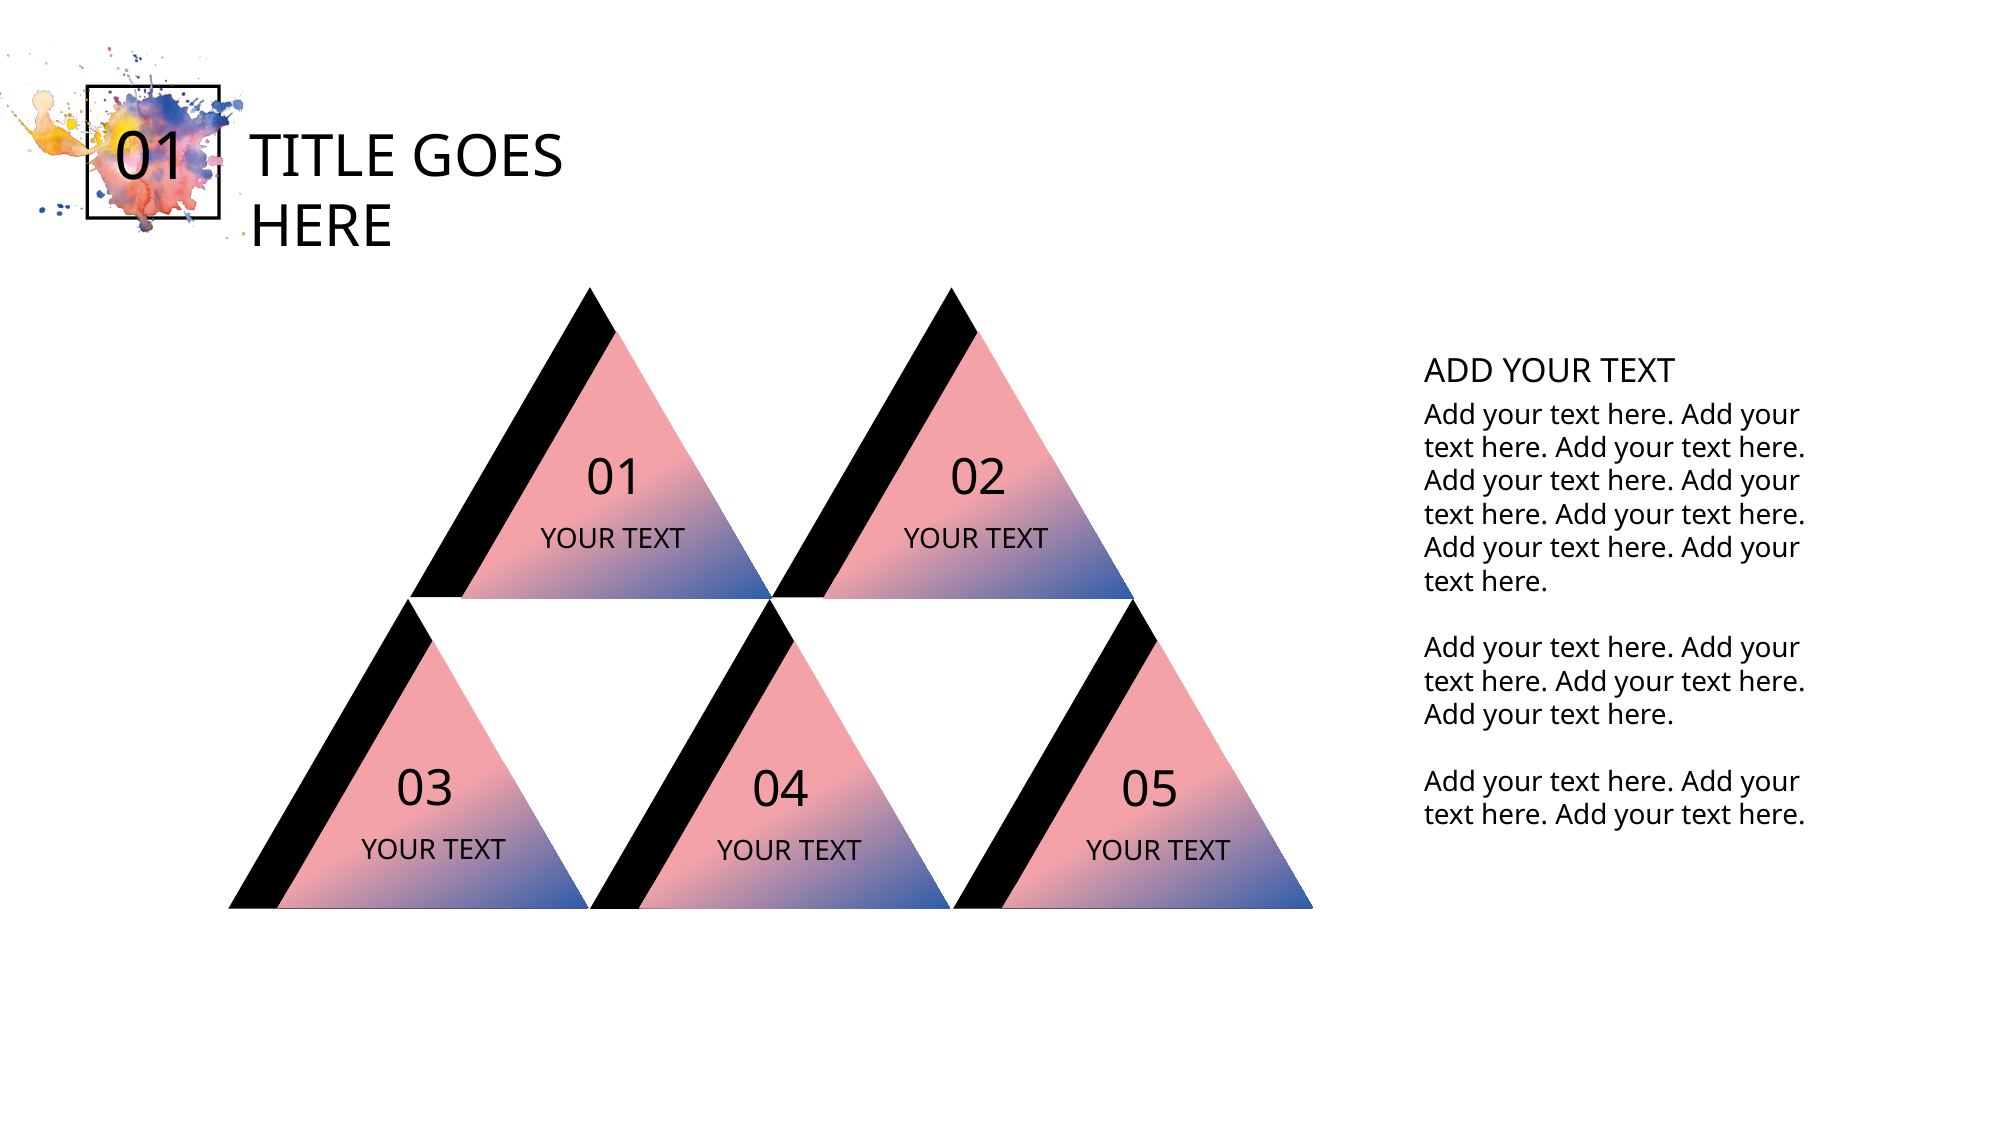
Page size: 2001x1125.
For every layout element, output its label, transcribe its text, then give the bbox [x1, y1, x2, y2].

text_box Add your text here. Add your text here. Add your text here. Add your text here. Add your text here. Add your text here. Add your text here. Add your text here. Add your text here. Add your text here. Add your text here. Add your text here. Add your text here. Add your text here. Add your text here. [1409, 388, 1829, 838]
text_box 05 [1106, 748, 1194, 824]
text_box YOUR TEXT [889, 513, 1064, 562]
text_box [588, 596, 952, 911]
text_box [821, 329, 1134, 600]
text_box [637, 638, 951, 910]
text_box 04 [737, 748, 825, 824]
text_box 03 [381, 748, 469, 824]
text_box [951, 596, 1315, 910]
text_box YOUR TEXT [525, 513, 700, 562]
text_box [770, 285, 977, 599]
text_box 01 [571, 437, 659, 512]
text_box YOUR TEXT [702, 824, 877, 873]
text_box [1000, 638, 1315, 909]
text_box [275, 638, 589, 909]
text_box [0, 42, 680, 240]
text_box YOUR TEXT [1071, 824, 1246, 873]
text_box YOUR TEXT [346, 824, 521, 873]
text_box [409, 285, 616, 599]
text_box [459, 328, 771, 600]
text_box ADD YOUR TEXT [1409, 341, 1752, 388]
text_box 02 [934, 437, 1022, 512]
text_box [226, 596, 588, 910]
